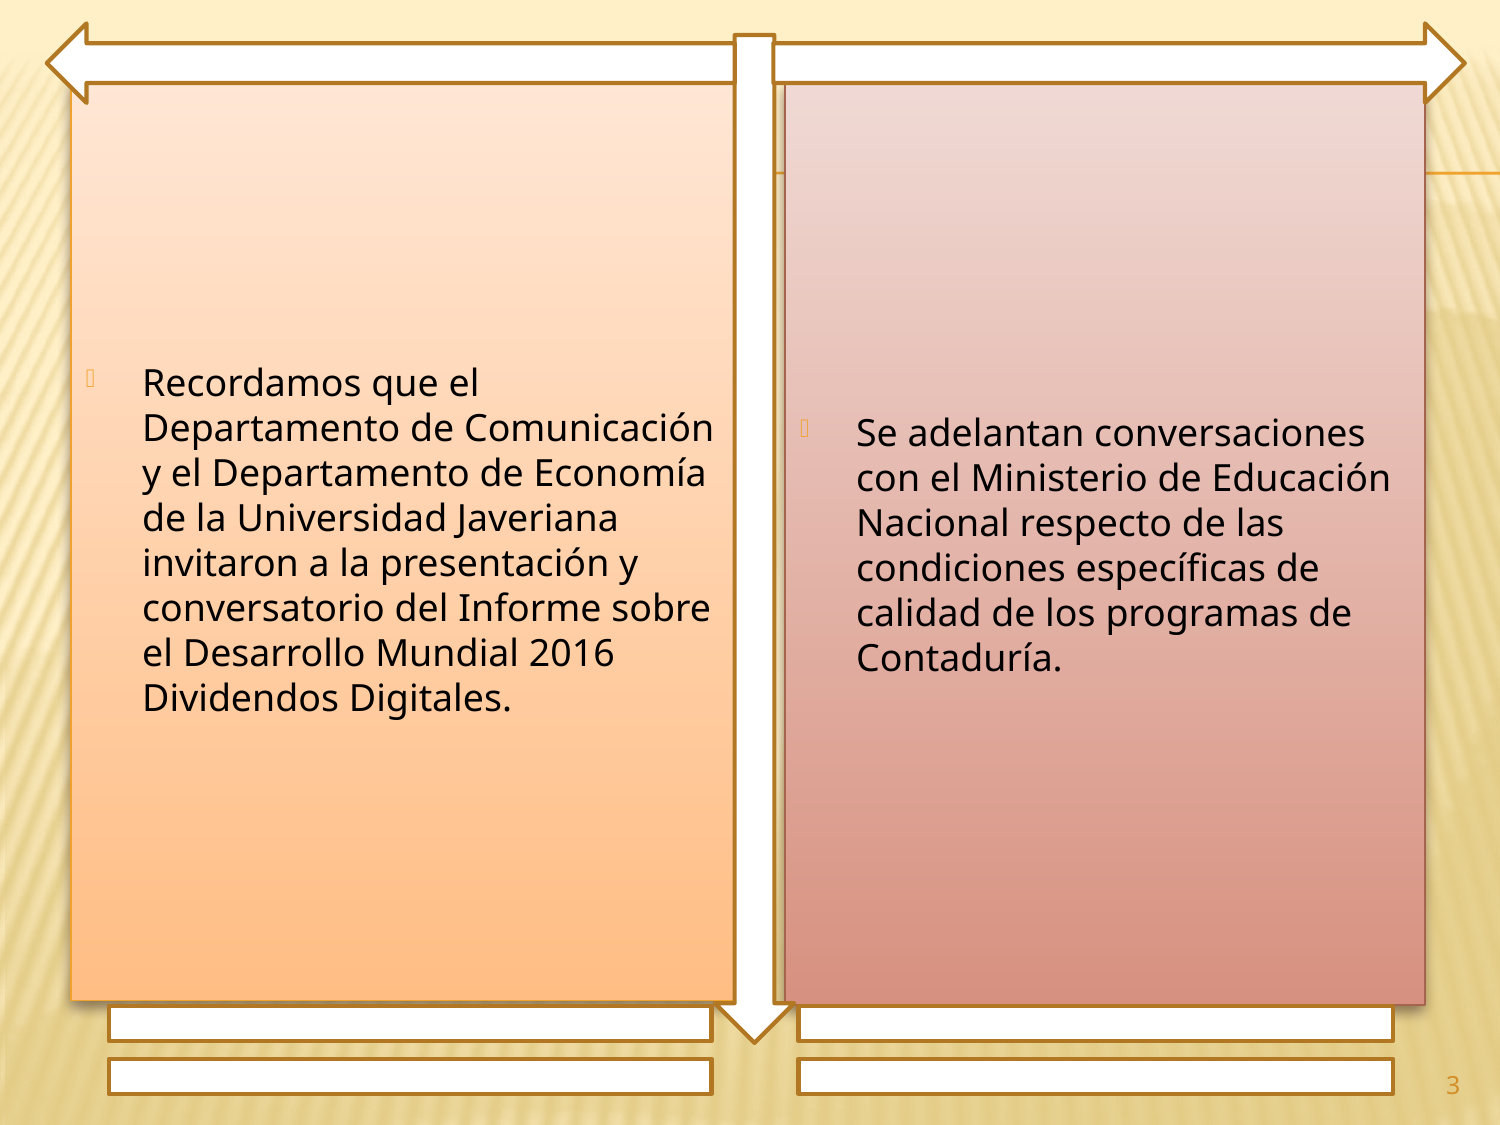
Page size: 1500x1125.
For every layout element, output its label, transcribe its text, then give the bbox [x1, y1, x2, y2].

list Recordamos que el Departamento de Comunicación y el Departamento de Economía de la Universidad Javeriana invitaron a la presentación y conversatorio del Informe sobre el Desarrollo Mundial 2016 Dividendos Digitales. [70, 86, 732, 1001]
slide_number 3 [1350, 1062, 1475, 1103]
text_box [796, 1004, 1395, 1043]
text_box [44, 21, 737, 105]
text_box [712, 32, 797, 1046]
text_box [796, 1057, 1395, 1096]
text_box [107, 1057, 714, 1096]
text_box [107, 1004, 714, 1043]
text_box [771, 21, 1467, 105]
list Se adelantan conversaciones con el Ministerio de Educación Nacional respecto de las condiciones específicas de calidad de los programas de Contaduría. [784, 86, 1426, 1006]
